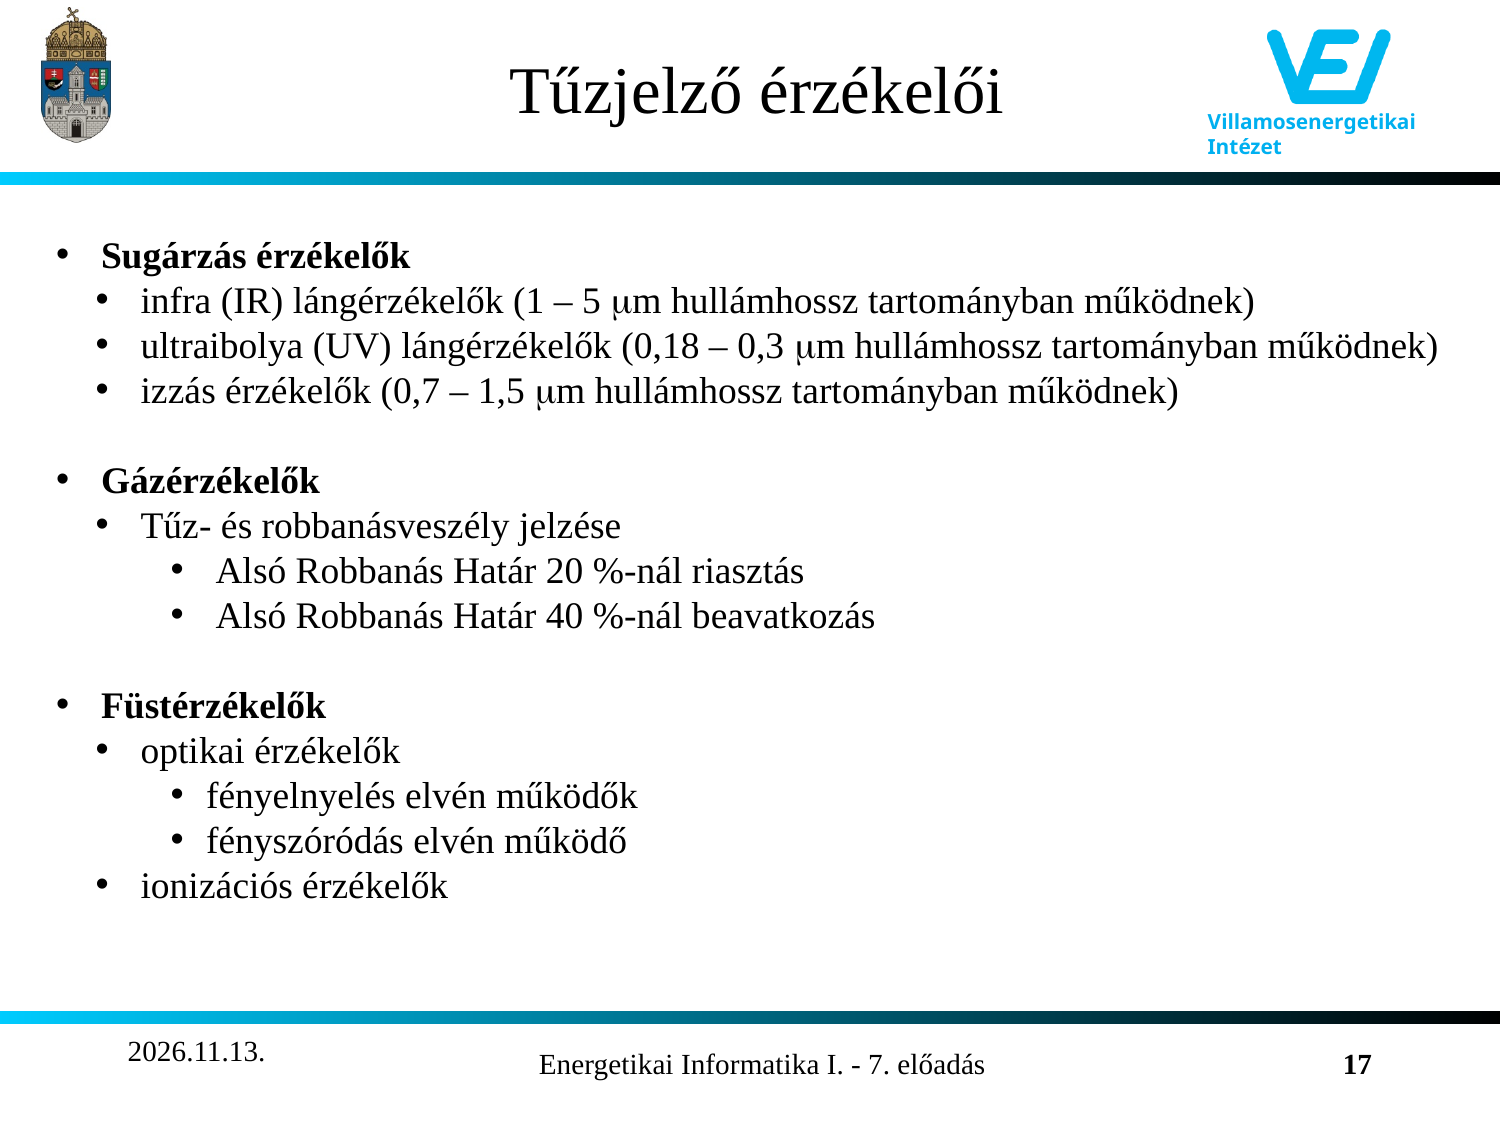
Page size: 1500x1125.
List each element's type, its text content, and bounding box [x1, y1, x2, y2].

picture [1257, 18, 1410, 115]
slide_number 17 [1074, 1037, 1388, 1101]
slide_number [112, 1024, 426, 1101]
title Tűzjelző érzékelői [194, 42, 1320, 131]
text_box Sugárzás érzékelők infra (IR) lángérzékelők (1 – 5 m hullámhossz tartományban működnek) ultraibolya (UV) lángérzékelők (0,18 – 0,3 m hullámhossz tartományban működnek) izzás érzékelők (0,7 – 1,5 m hullámhossz tartományban működnek) Gázérzékelők Tűz- és robbanásveszély jelzése Alsó Robbanás Határ 20 %-nál riasztás Alsó Robbanás Határ 40 %-nál beavatkozás Füstérzékelők optikai érzékelők fényelnyelés elvén működők fényszóródás elvén működő ionizációs érzékelők [41, 223, 1465, 954]
footer Energetikai Informatika I. - 7. előadás [312, 1037, 1074, 1101]
picture [41, 7, 111, 143]
